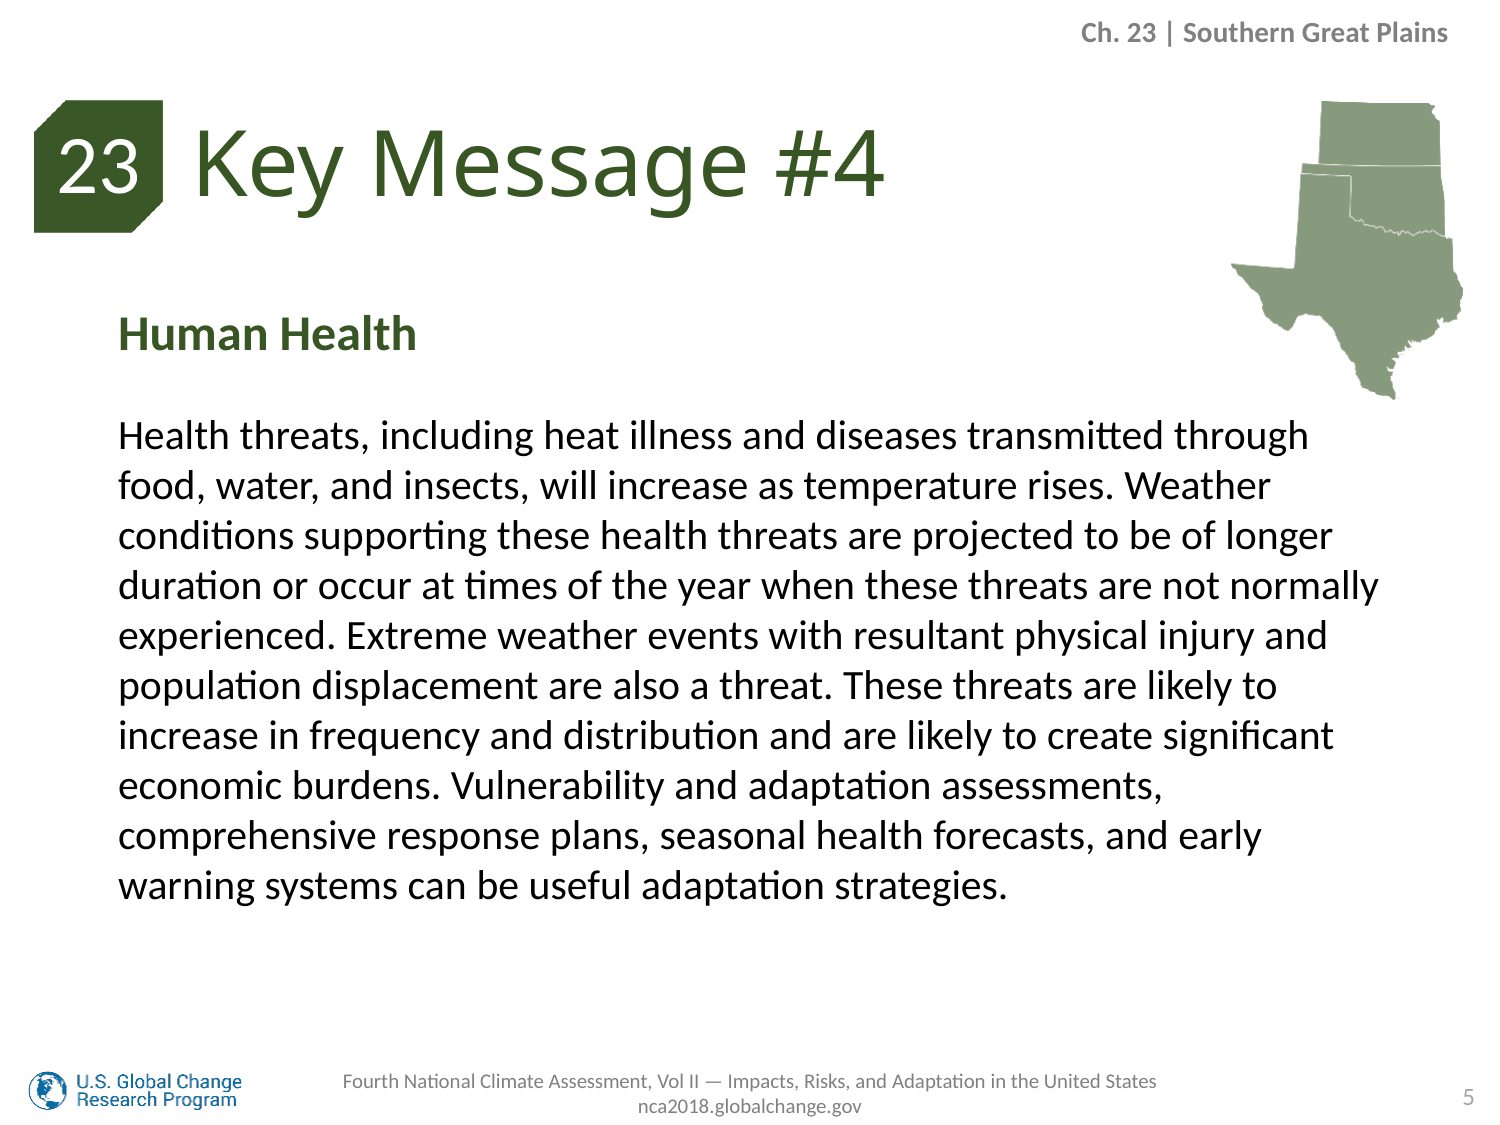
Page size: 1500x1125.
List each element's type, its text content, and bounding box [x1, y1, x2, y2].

list Human Health [103, 299, 1397, 373]
list Ch. 23 | Southern Great Plains [34, 10, 1464, 57]
picture [21, 1065, 245, 1116]
list Key Message #4 [176, 100, 1397, 233]
list 23 [34, 100, 163, 233]
list Health threats, including heat illness and diseases transmitted through food, water, and insects, will increase as temperature rises. Weather conditions supporting these health threats are projected to be of longer duration or occur at times of the year when these threats are not normally experienced. Extreme weather events with resultant physical injury and population displacement are also a threat. These threats are likely to increase in frequency and distribution and are likely to create significant economic burdens. Vulnerability and adaptation assessments, comprehensive response plans, seasonal health forecasts, and early warning systems can be useful adaptation strategies. [103, 400, 1397, 1014]
picture [1230, 100, 1464, 401]
